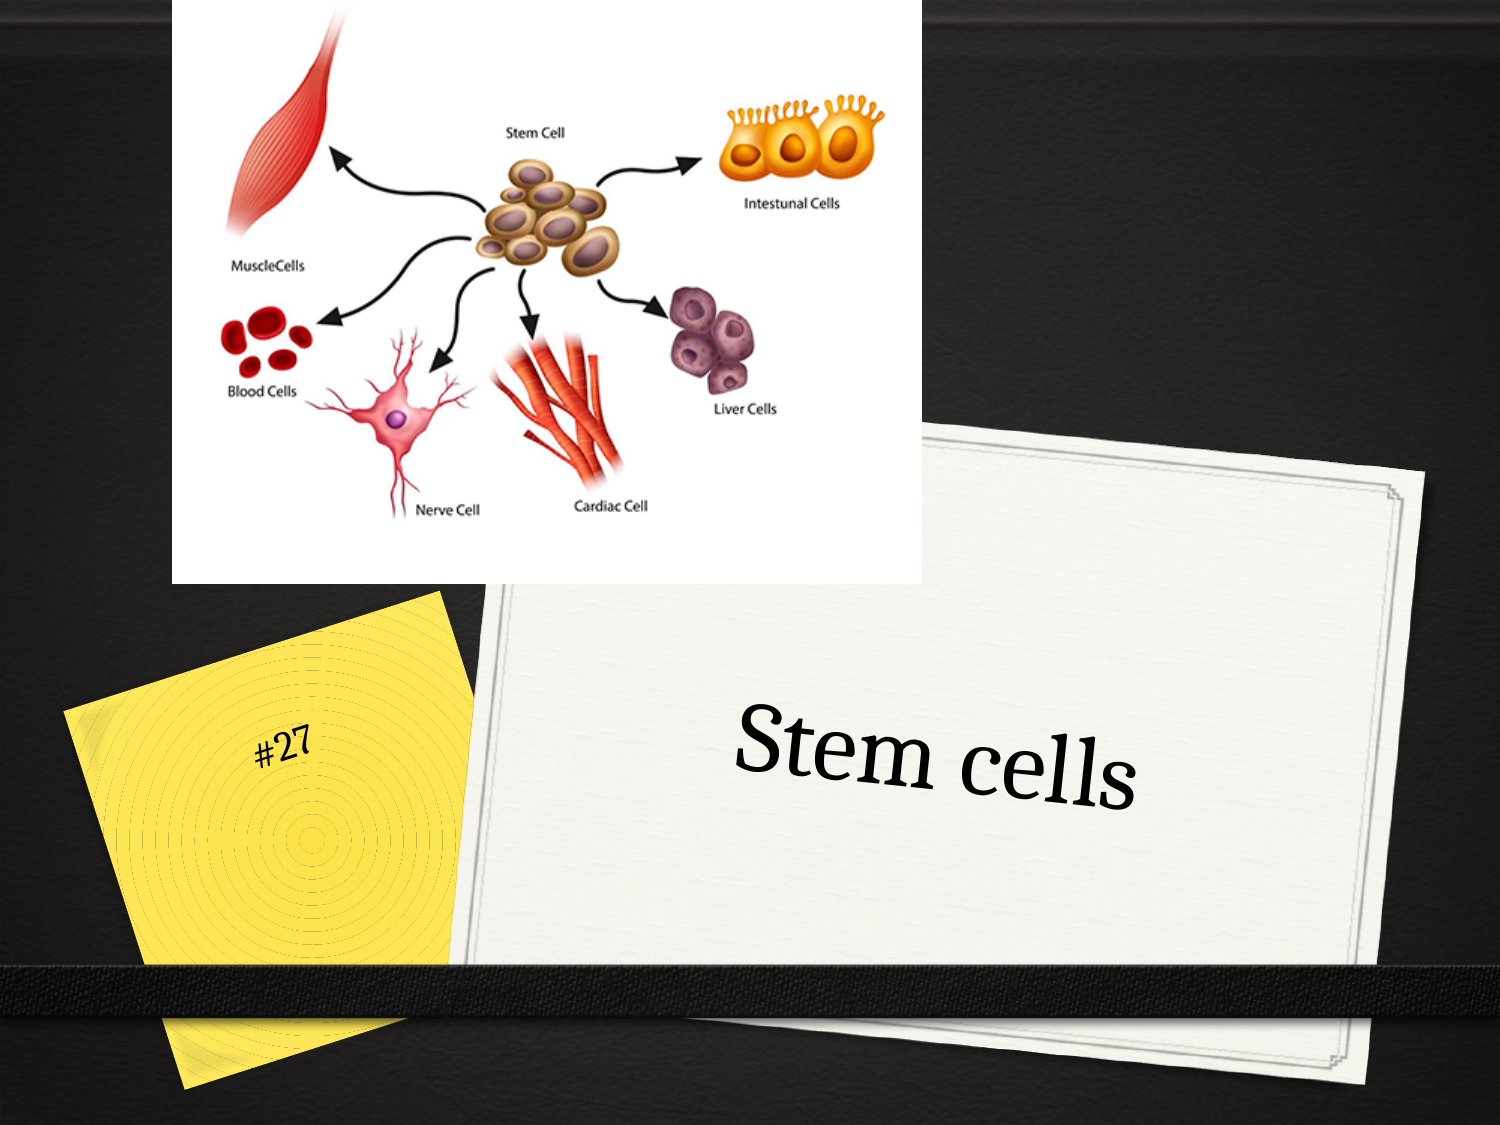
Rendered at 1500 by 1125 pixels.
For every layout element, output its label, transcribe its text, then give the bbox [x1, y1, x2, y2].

picture [69, 693, 152, 773]
picture [0, 0, 1500, 1102]
title Stem cells [536, 560, 1355, 867]
subtitle #27 [80, 650, 517, 939]
